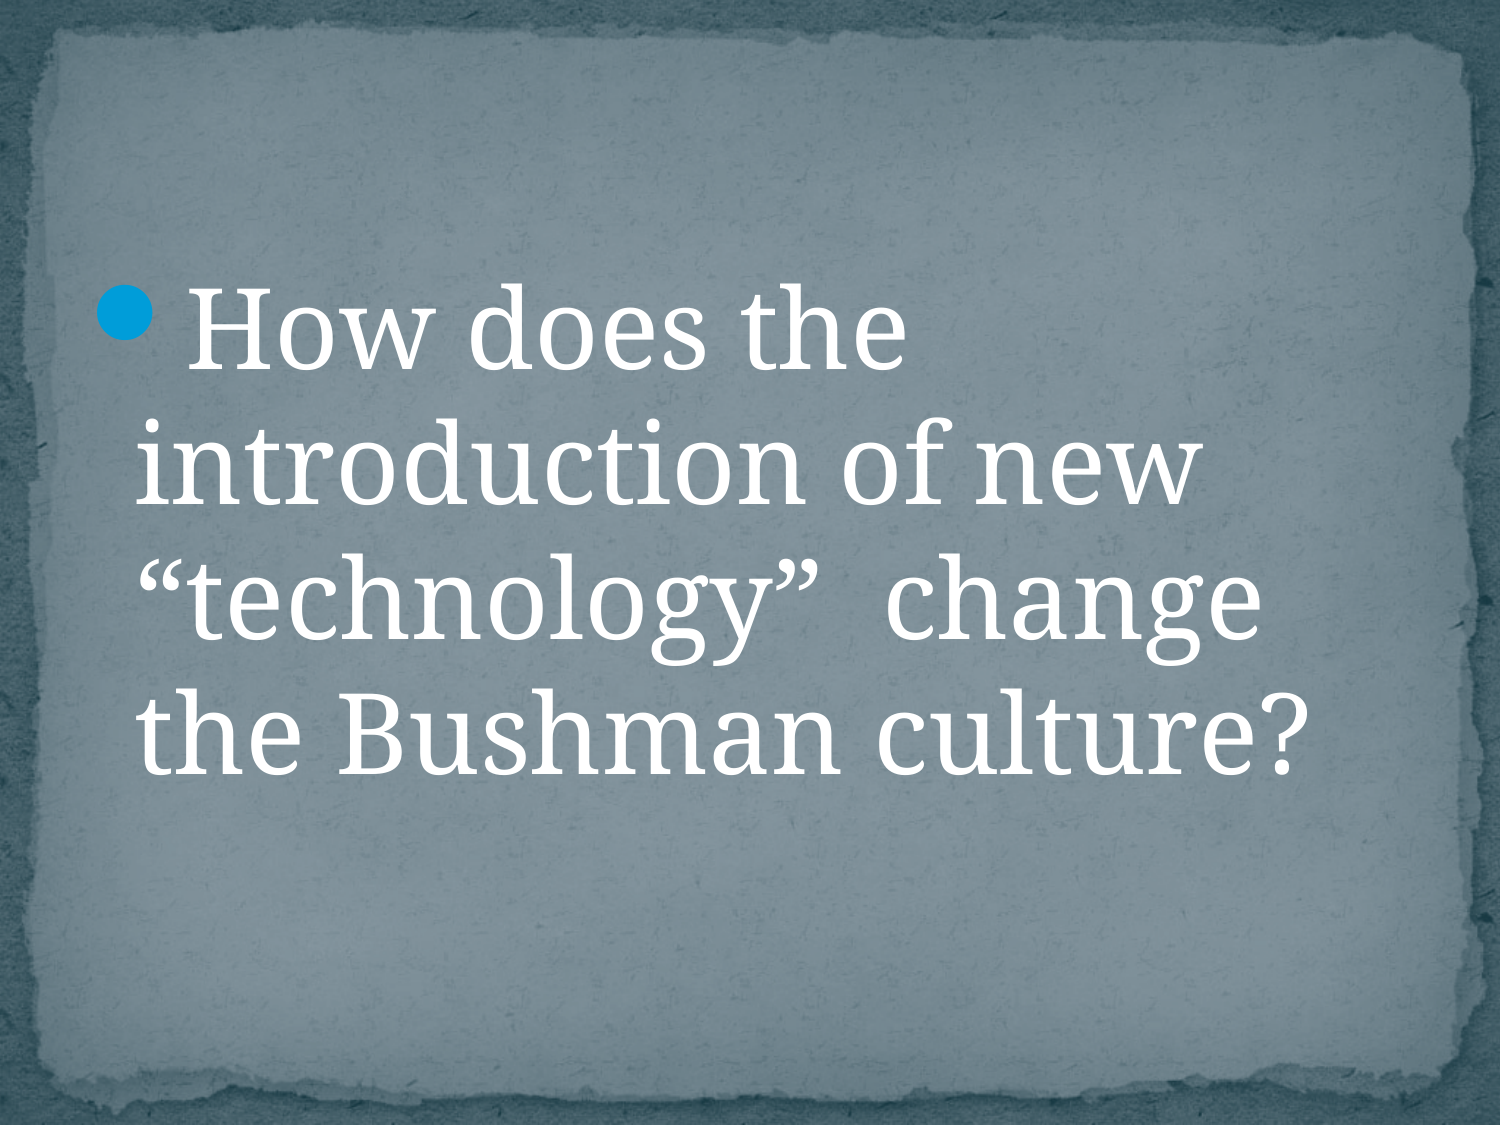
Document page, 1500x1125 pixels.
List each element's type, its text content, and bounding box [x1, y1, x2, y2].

list How does the introduction of new “technology” change the Bushman culture? [75, 249, 1425, 1000]
